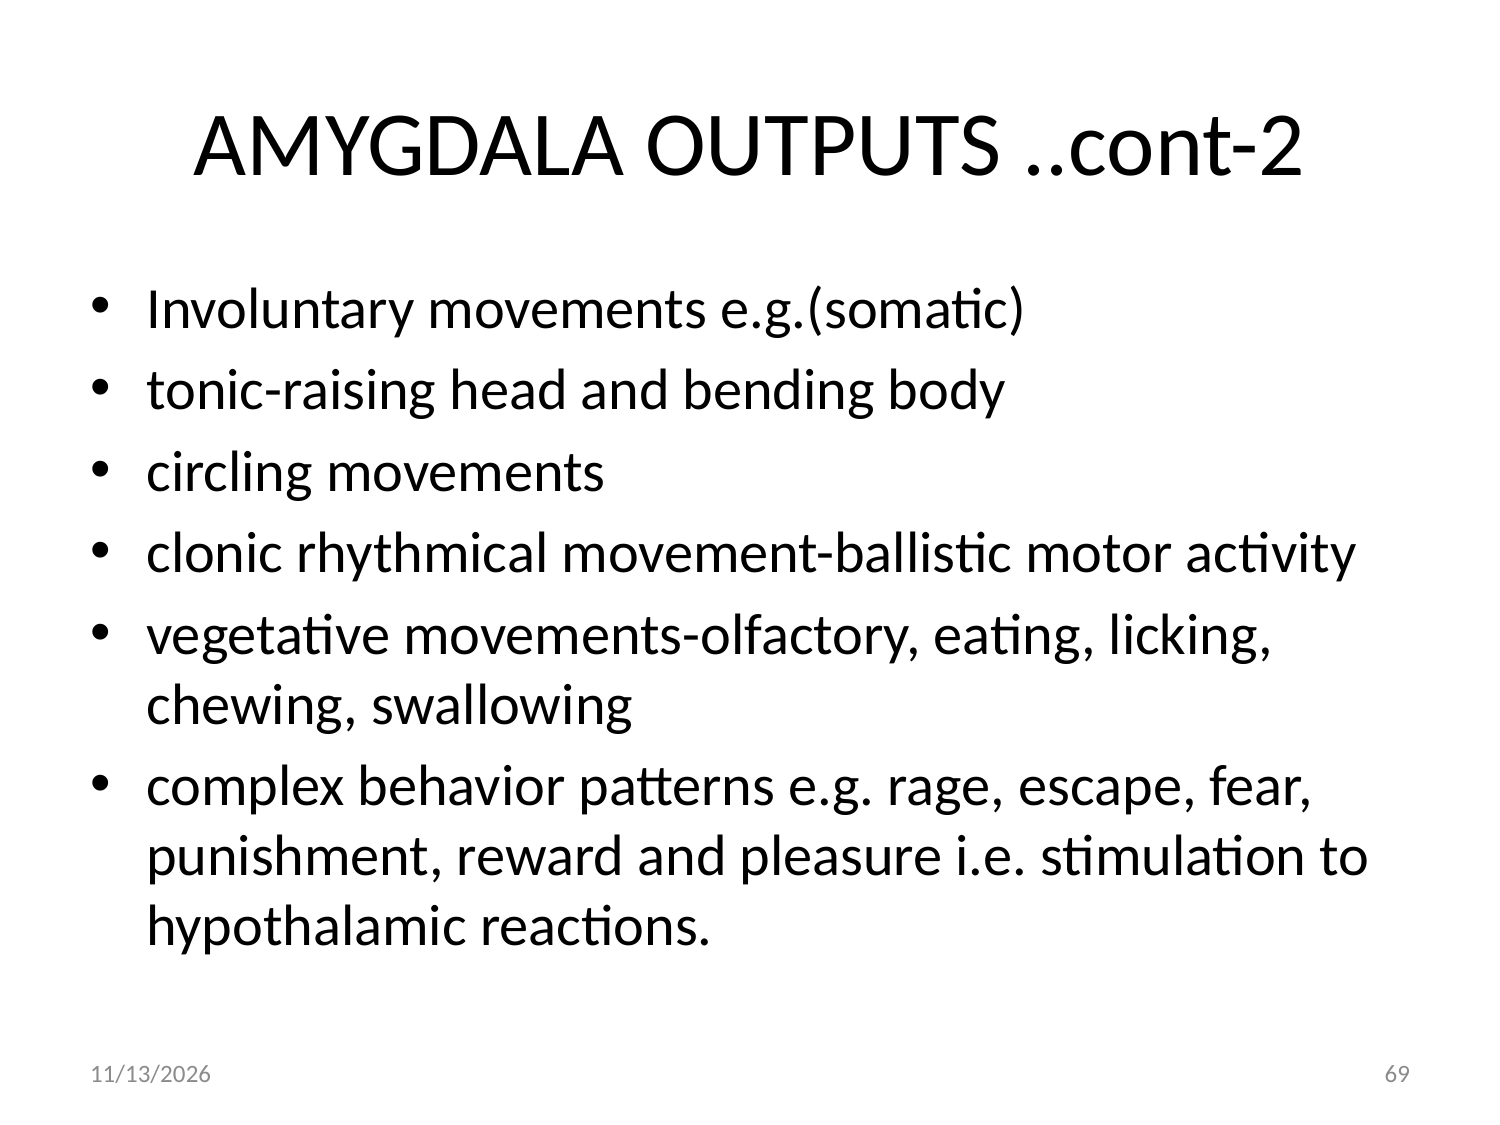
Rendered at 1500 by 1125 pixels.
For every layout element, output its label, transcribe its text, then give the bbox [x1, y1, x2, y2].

slide_number 69 [1074, 1042, 1425, 1103]
title AMYGDALA OUTPUTS ..cont-2 [75, 45, 1425, 233]
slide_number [75, 1042, 425, 1103]
list Involuntary movements e.g.(somatic) tonic-raising head and bending body circling movements clonic rhythmical movement-ballistic motor activity vegetative movements-olfactory, eating, licking, chewing, swallowing complex behavior patterns e.g. rage, escape, fear, punishment, reward and pleasure i.e. stimulation to hypothalamic reactions. [75, 262, 1425, 1005]
